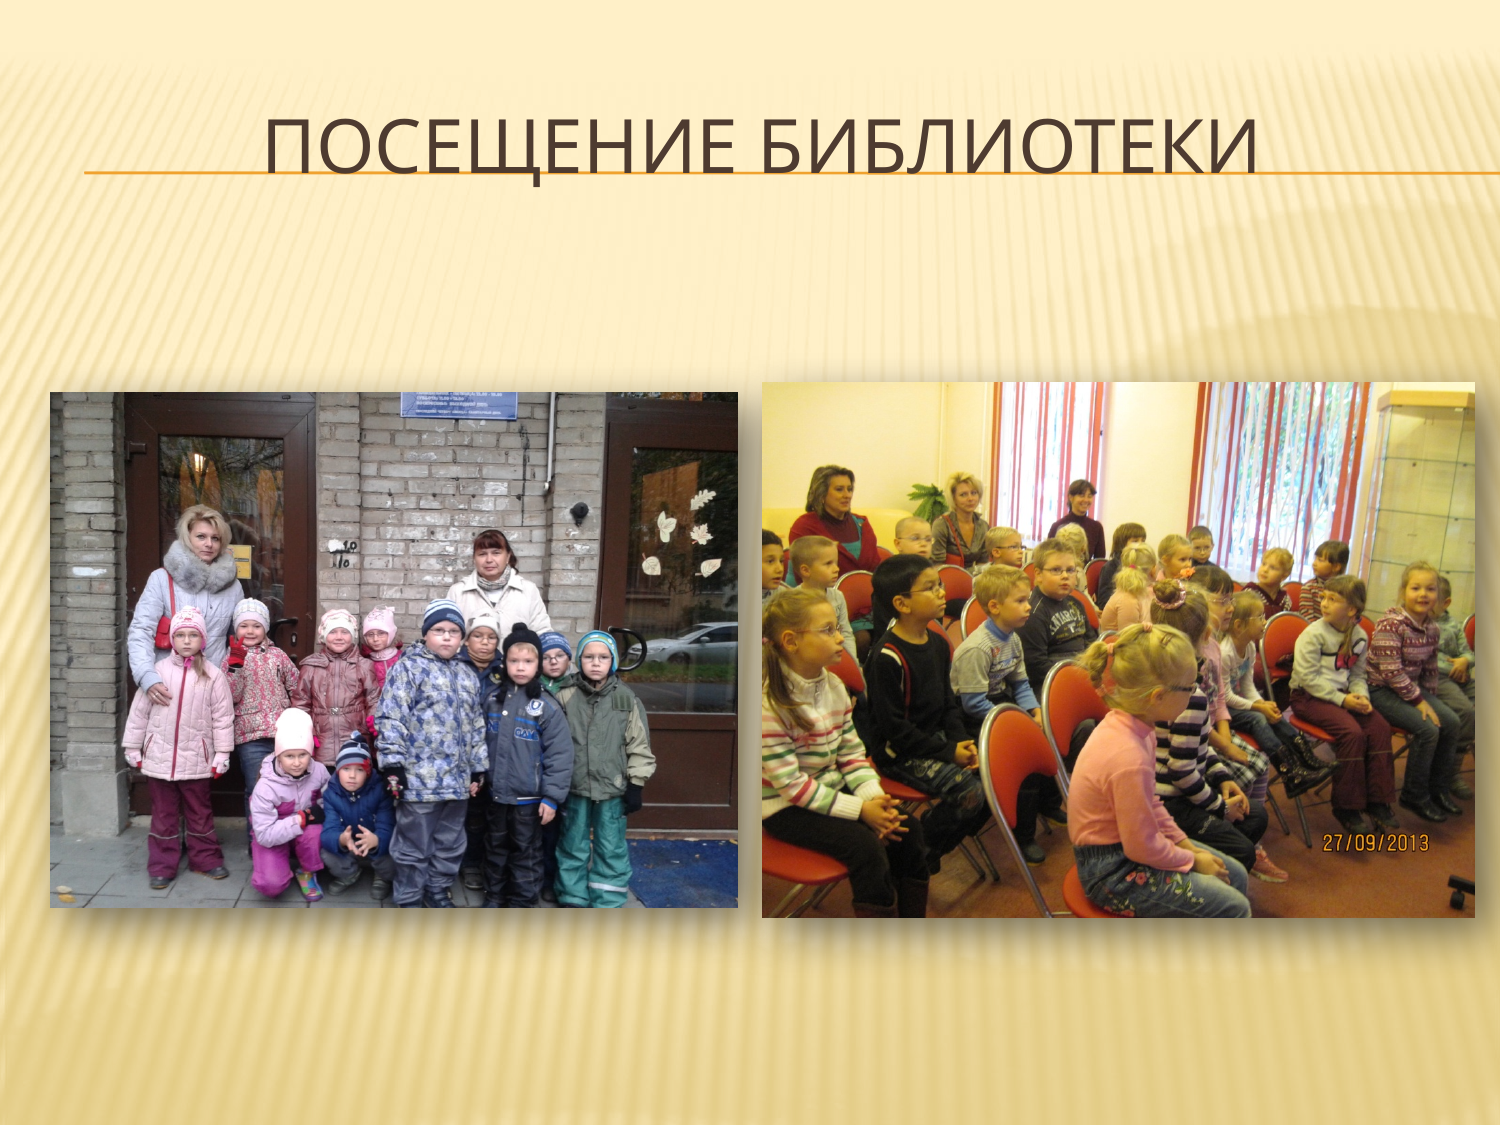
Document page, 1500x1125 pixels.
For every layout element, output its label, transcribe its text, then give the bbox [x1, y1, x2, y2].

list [49, 391, 738, 909]
title Посещение библиотеки [49, 75, 1475, 213]
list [762, 382, 1476, 918]
